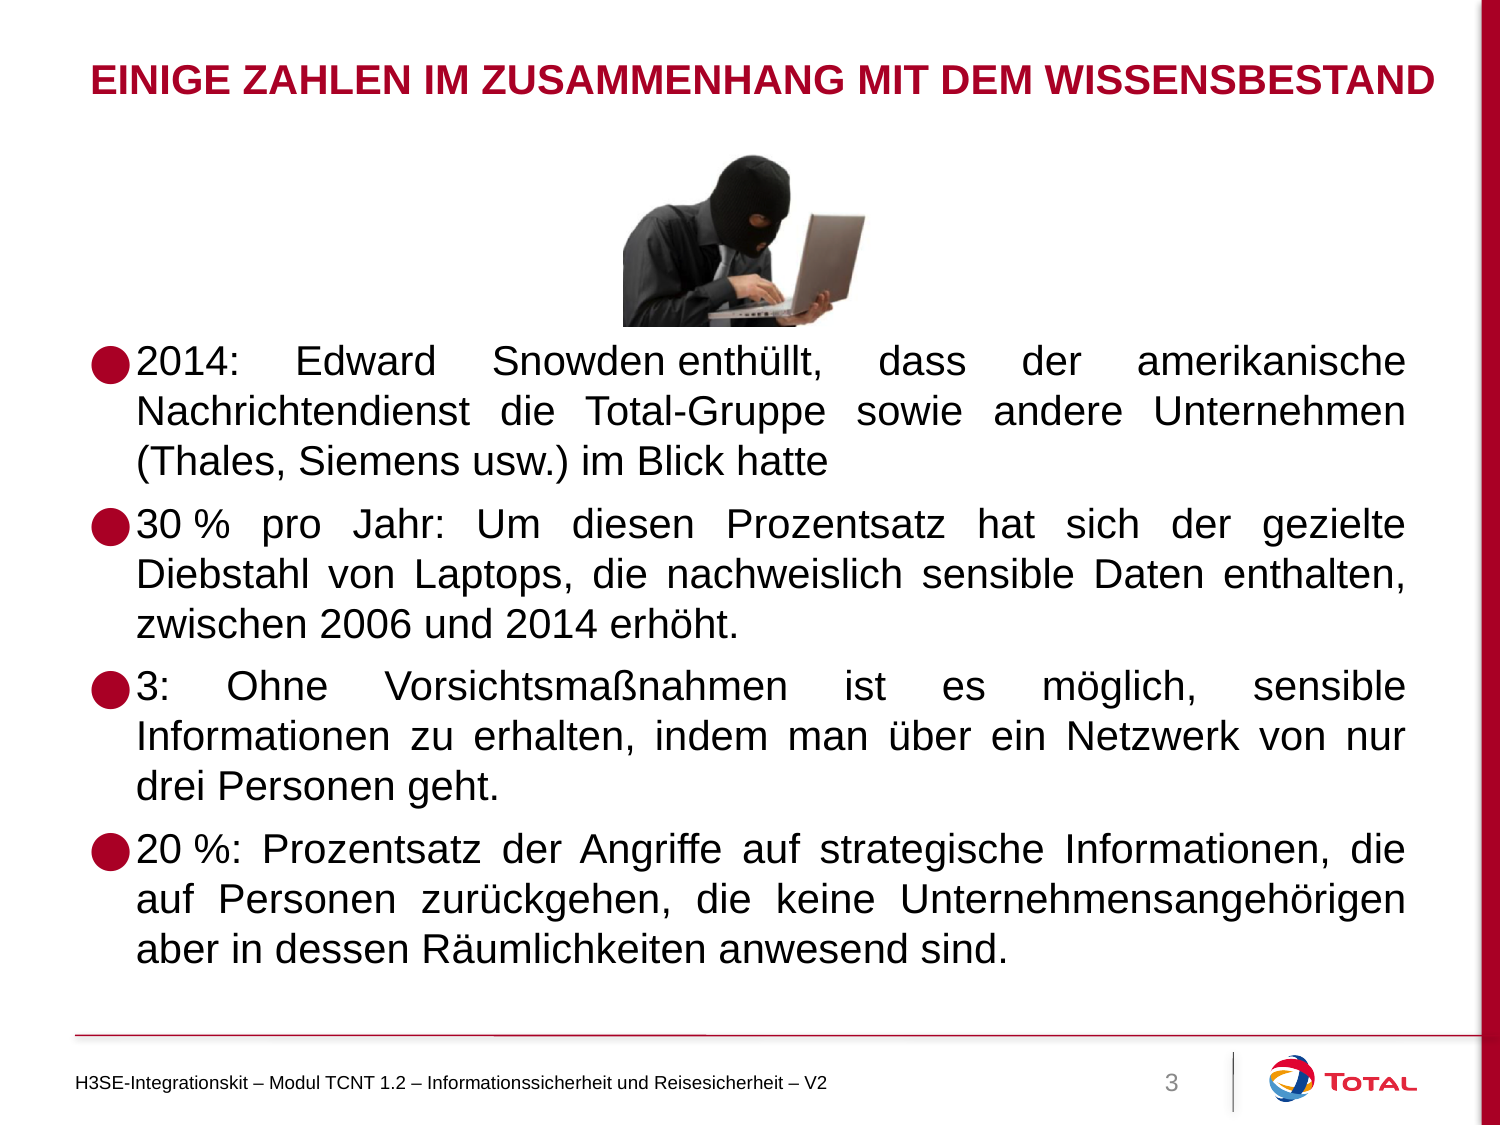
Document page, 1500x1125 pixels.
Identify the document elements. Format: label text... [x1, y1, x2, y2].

list 2014: Edward Snowden enthüllt, dass der amerikanische Nachrichtendienst die Total-Gruppe sowie andere Unternehmen (Thales, Siemens usw.) im Blick hatte 30 % pro Jahr: Um diesen Prozentsatz hat sich der gezielte Diebstahl von Laptops, die nachweislich sensible Daten enthalten, zwischen 2006 und 2014 erhöht. 3: Ohne Vorsichtsmaßnahmen ist es möglich, sensible Informationen zu erhalten, indem man über ein Netzwerk von nur drei Personen geht. 20 %: Prozentsatz der Angriffe auf strategische Informationen, die auf Personen zurückgehen, die keine Unternehmensangehörigen aber in dessen Räumlichkeiten anwesend sind. [73, 326, 1423, 1023]
footer H3SE-Integrationskit – Modul TCNT 1.2 – Informationssicherheit und Reisesicherheit – V2 [75, 1051, 988, 1112]
picture [1260, 1045, 1426, 1112]
slide_number 3 [1074, 1051, 1194, 1112]
title Einige Zahlen im Zusammenhang mit dem Wissensbestand [75, 45, 1459, 150]
picture [623, 141, 873, 327]
